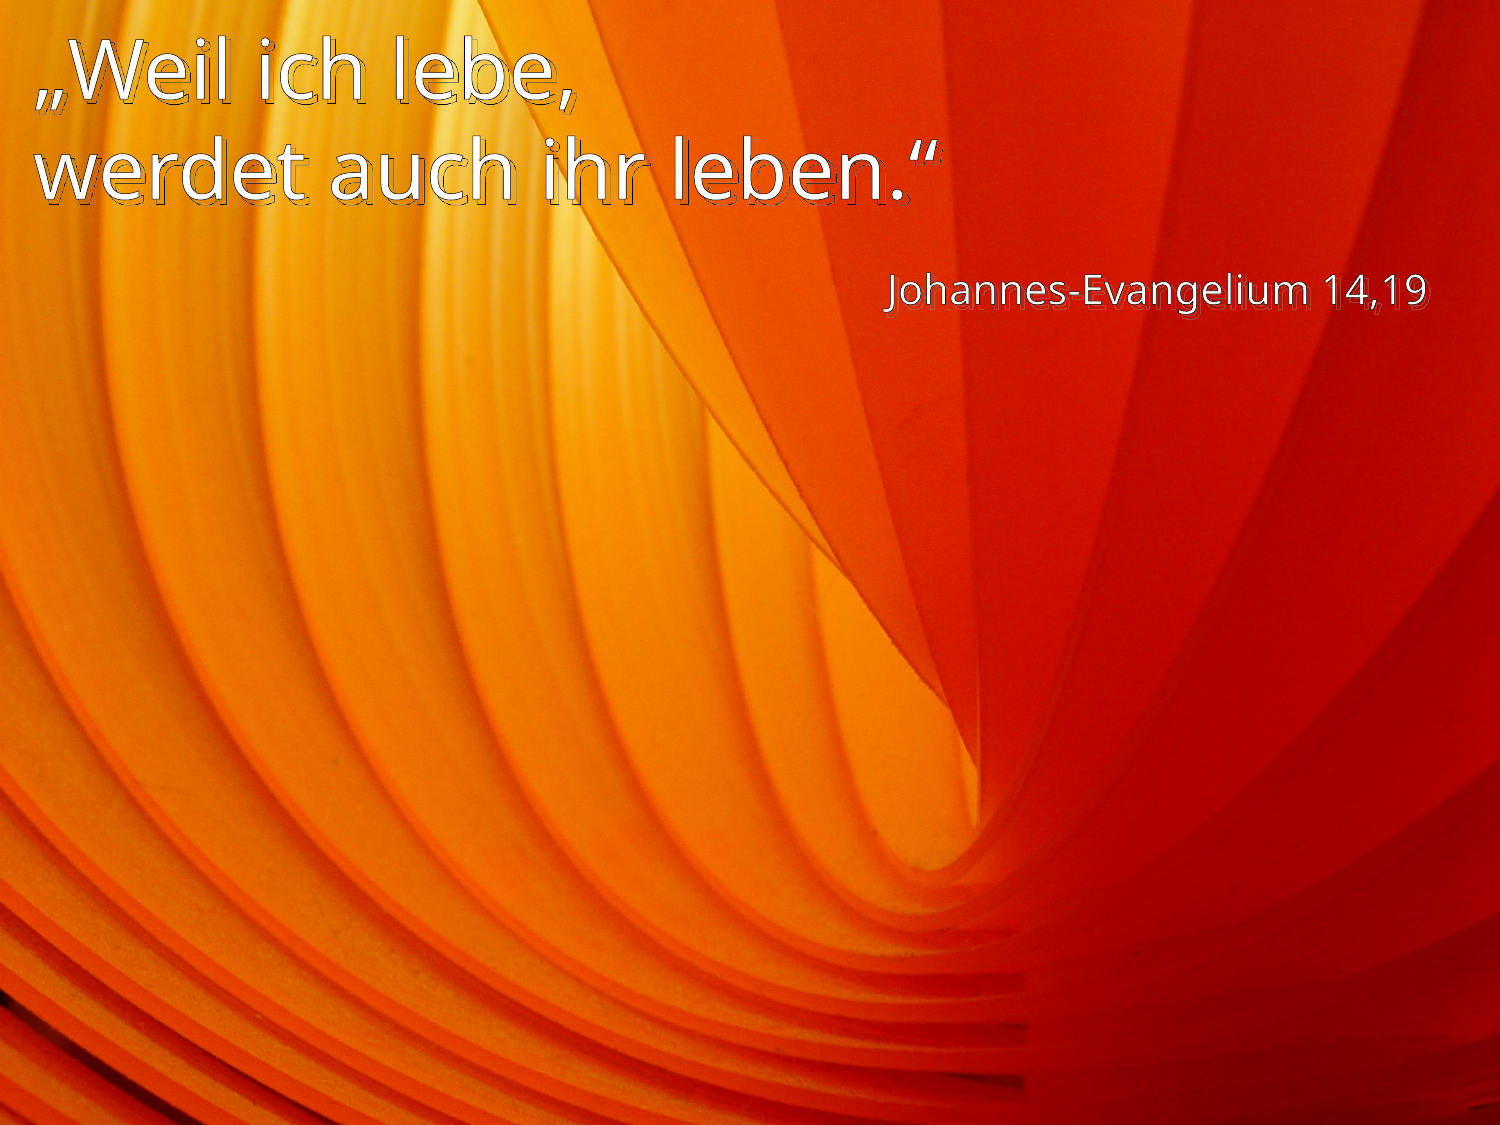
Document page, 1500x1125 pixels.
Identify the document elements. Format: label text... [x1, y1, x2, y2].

title „Weil ich lebe, werdet auch ihr leben.“ [17, 8, 1129, 224]
text_box Johannes-Evangelium 14,19 [395, 255, 1443, 321]
picture [0, 0, 1500, 1125]
